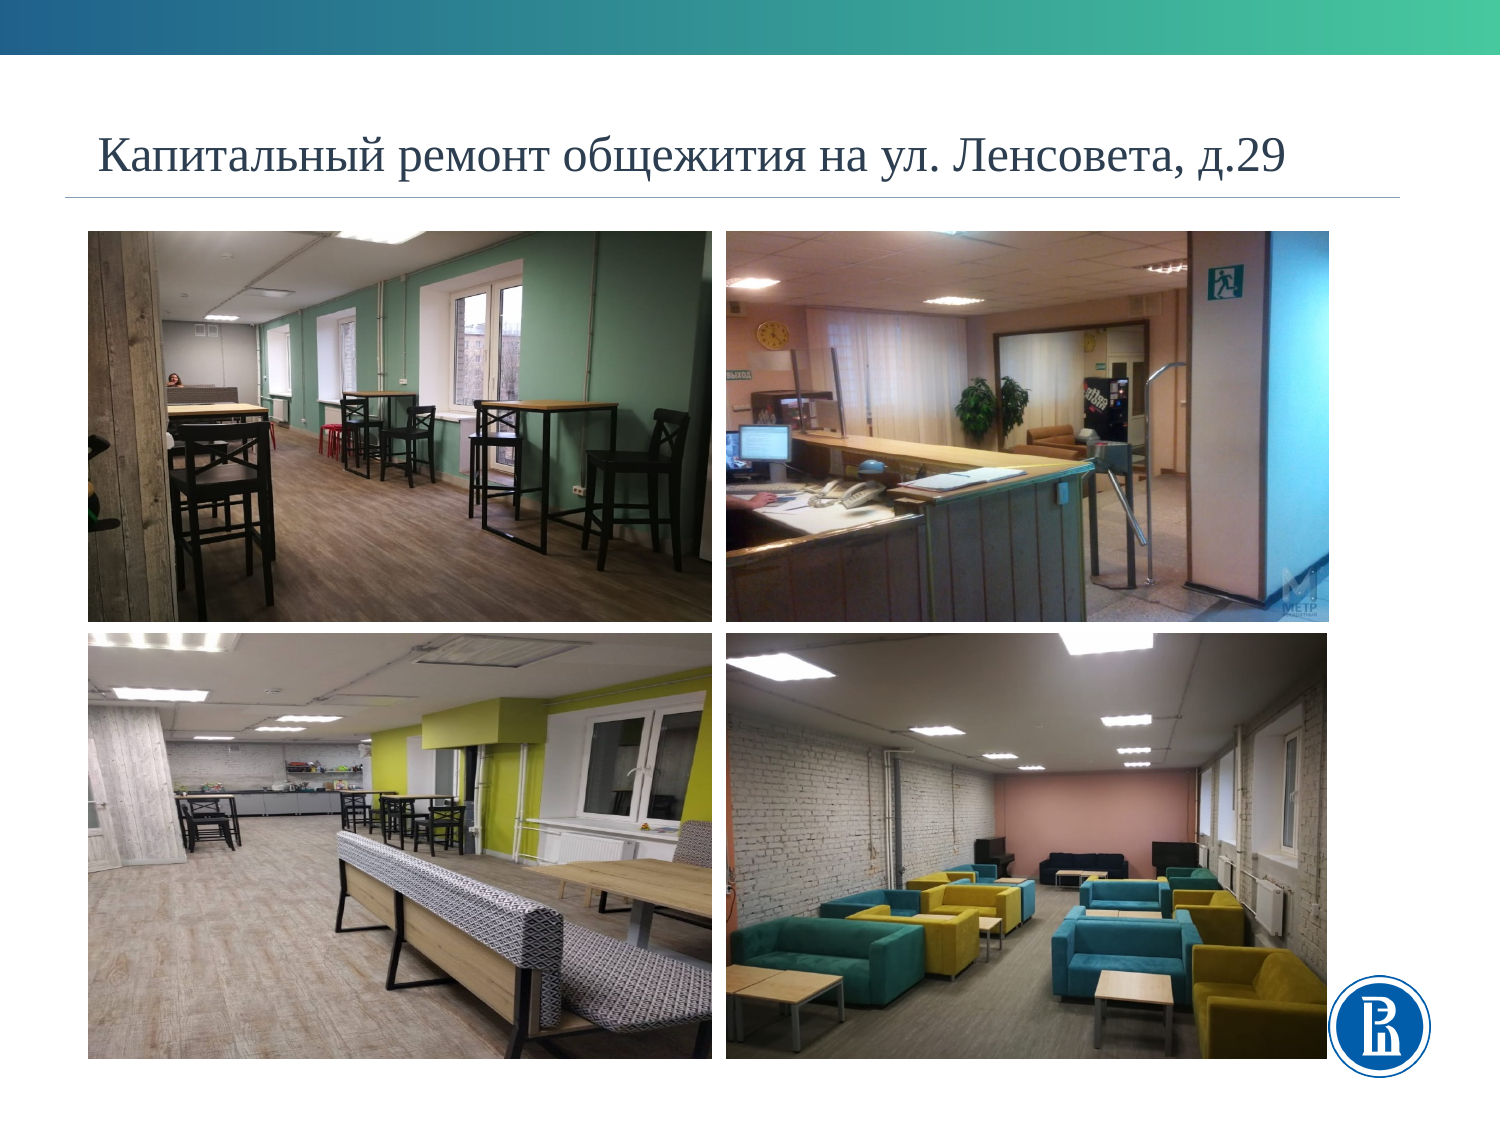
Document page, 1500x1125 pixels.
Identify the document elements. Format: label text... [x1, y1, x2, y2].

picture [726, 633, 1327, 1059]
picture [726, 231, 1330, 622]
picture [1328, 975, 1431, 1078]
text_box Капитальный ремонт общежития на ул. Ленсовета, д.29 [82, 113, 1302, 189]
picture [88, 231, 712, 622]
picture [88, 633, 712, 1059]
